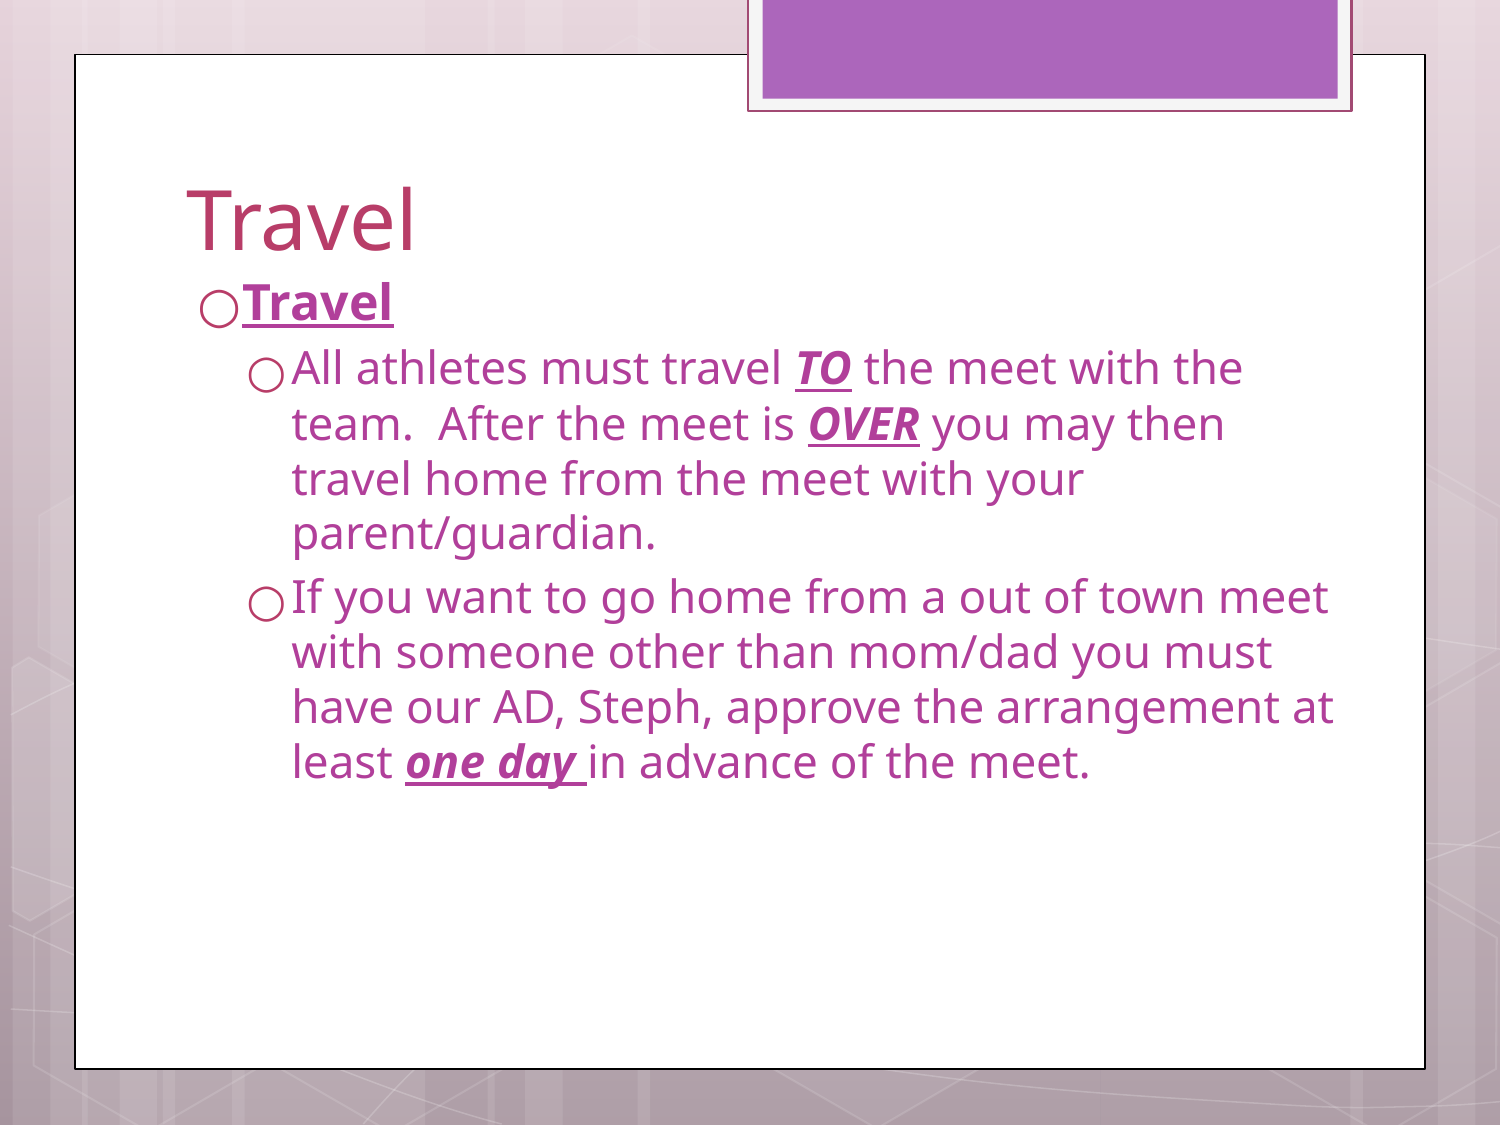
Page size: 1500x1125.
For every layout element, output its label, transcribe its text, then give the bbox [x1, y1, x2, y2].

title Travel [171, 87, 1324, 262]
list Travel All athletes must travel TO the meet with the team. After the meet is OVER you may then travel home from the meet with your parent/guardian. If you want to go home from a out of town meet with someone other than mom/dad you must have our AD, Steph, approve the arrangement at least one day in advance of the meet. [171, 262, 1350, 988]
